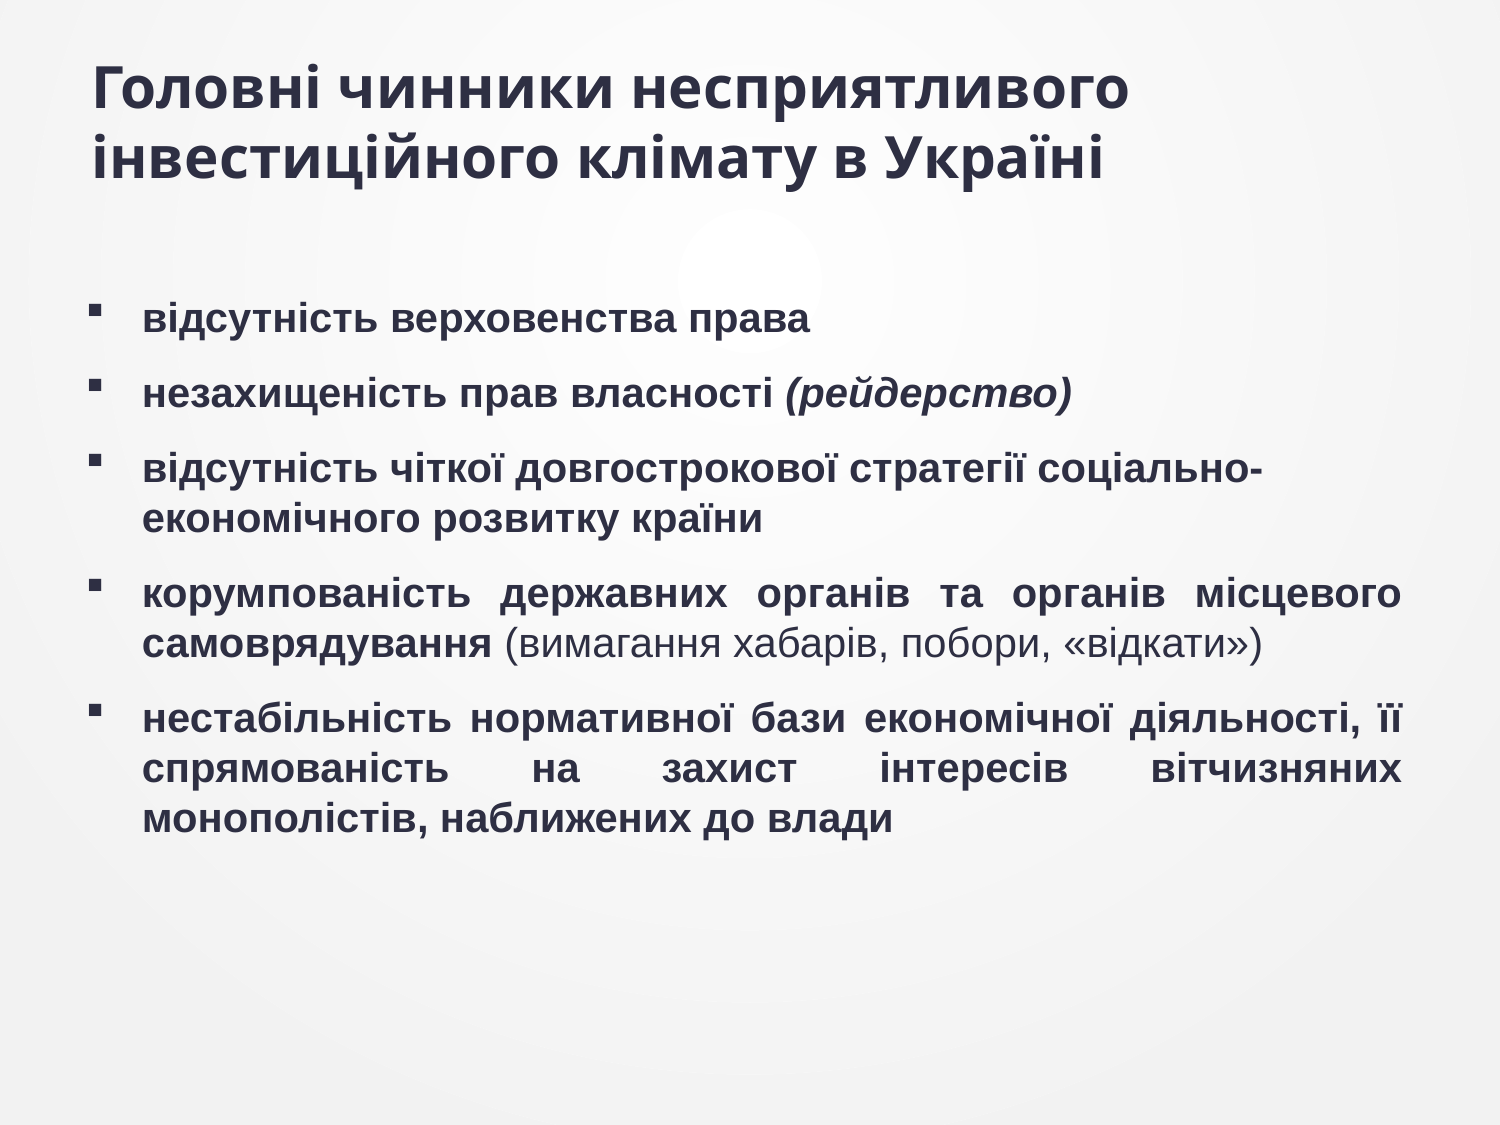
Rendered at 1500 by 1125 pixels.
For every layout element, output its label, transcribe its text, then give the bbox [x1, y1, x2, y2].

title Головні чинники несприятливого інвестиційного клімату в Україні [76, 42, 1447, 231]
text_box відсутність верховенства права незахищеність прав власності (рейдерство) відсутність чіткої довгострокової стратегії соціально-економічного розвитку країни корумпованість державних органів та органів місцевого самоврядування (вимагання хабарів, побори, «відкати») нестабільність нормативної бази економічної діяльності, її спрямованість на захист інтересів вітчизняних монополістів, наближених до влади [70, 208, 1418, 923]
